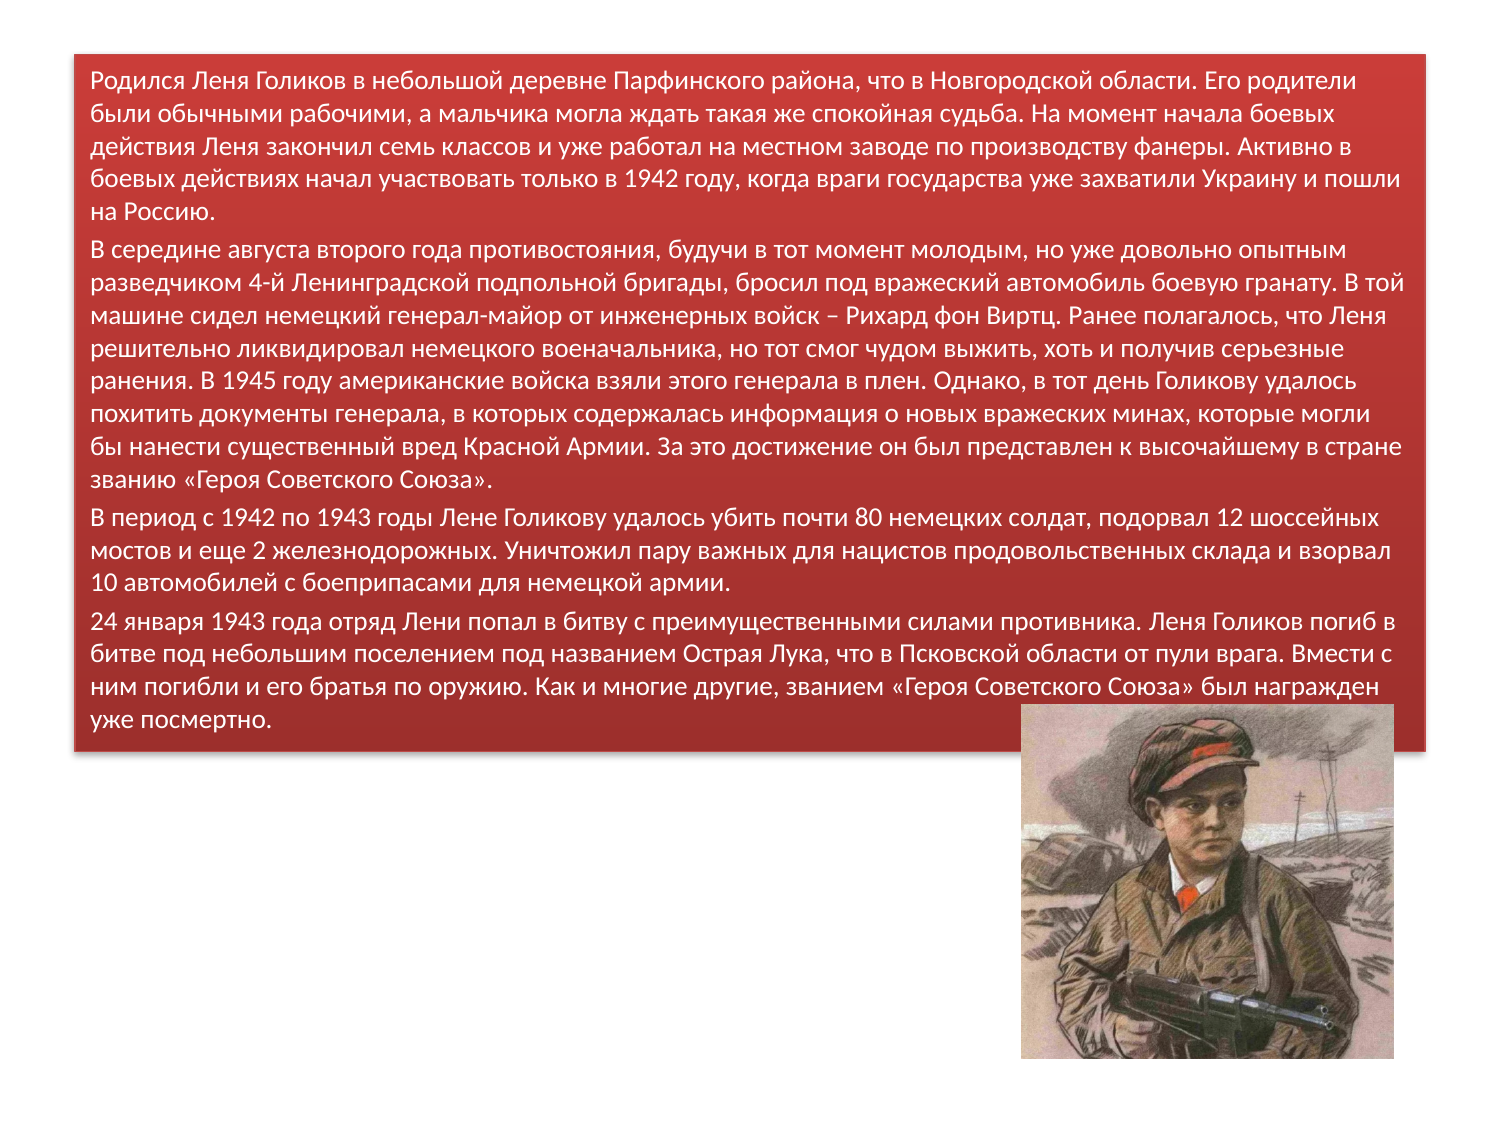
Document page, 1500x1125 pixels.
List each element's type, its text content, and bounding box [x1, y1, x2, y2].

list Родился Леня Голиков в небольшой деревне Парфинского района, что в Новгородской области. Его родители были обычными рабочими, а мальчика могла ждать такая же спокойная судьба. На момент начала боевых действия Леня закончил семь классов и уже работал на местном заводе по производству фанеры. Активно в боевых действиях начал участвовать только в 1942 году, когда враги государства уже захватили Украину и пошли на Россию. В середине августа второго года противостояния, будучи в тот момент молодым, но уже довольно опытным разведчиком 4-й Ленинградской подпольной бригады, бросил под вражеский автомобиль боевую гранату. В той машине сидел немецкий генерал-майор от инженерных войск – Рихард фон Виртц. Ранее полагалось, что Леня решительно ликвидировал немецкого военачальника, но тот смог чудом выжить, хоть и получив серьезные ранения. В 1945 году американские войска взяли этого генерала в плен. Однако, в тот день Голикову удалось похитить документы генерала, в которых содержалась информация о новых вражеских минах, которые могли бы нанести существенный вред Красной Армии. За это достижение он был представлен к высочайшему в стране званию «Героя Советского Союза». В период с 1942 по 1943 годы Лене Голикову удалось убить почти 80 немецких солдат, подорвал 12 шоссейных мостов и еще 2 железнодорожных. Уничтожил пару важных для нацистов продовольственных склада и взорвал 10 автомобилей с боеприпасами для немецкой армии. 24 января 1943 года отряд Лени попал в битву с преимущественными силами противника. Леня Голиков погиб в битве под небольшим поселением под названием Острая Лука, что в Псковской области от пули врага. Вмести с ним погибли и его братья по оружию. Как и многие другие, званием «Героя Советского Союза» был награжден уже посмертно. [74, 54, 1426, 752]
picture [1021, 703, 1394, 1060]
